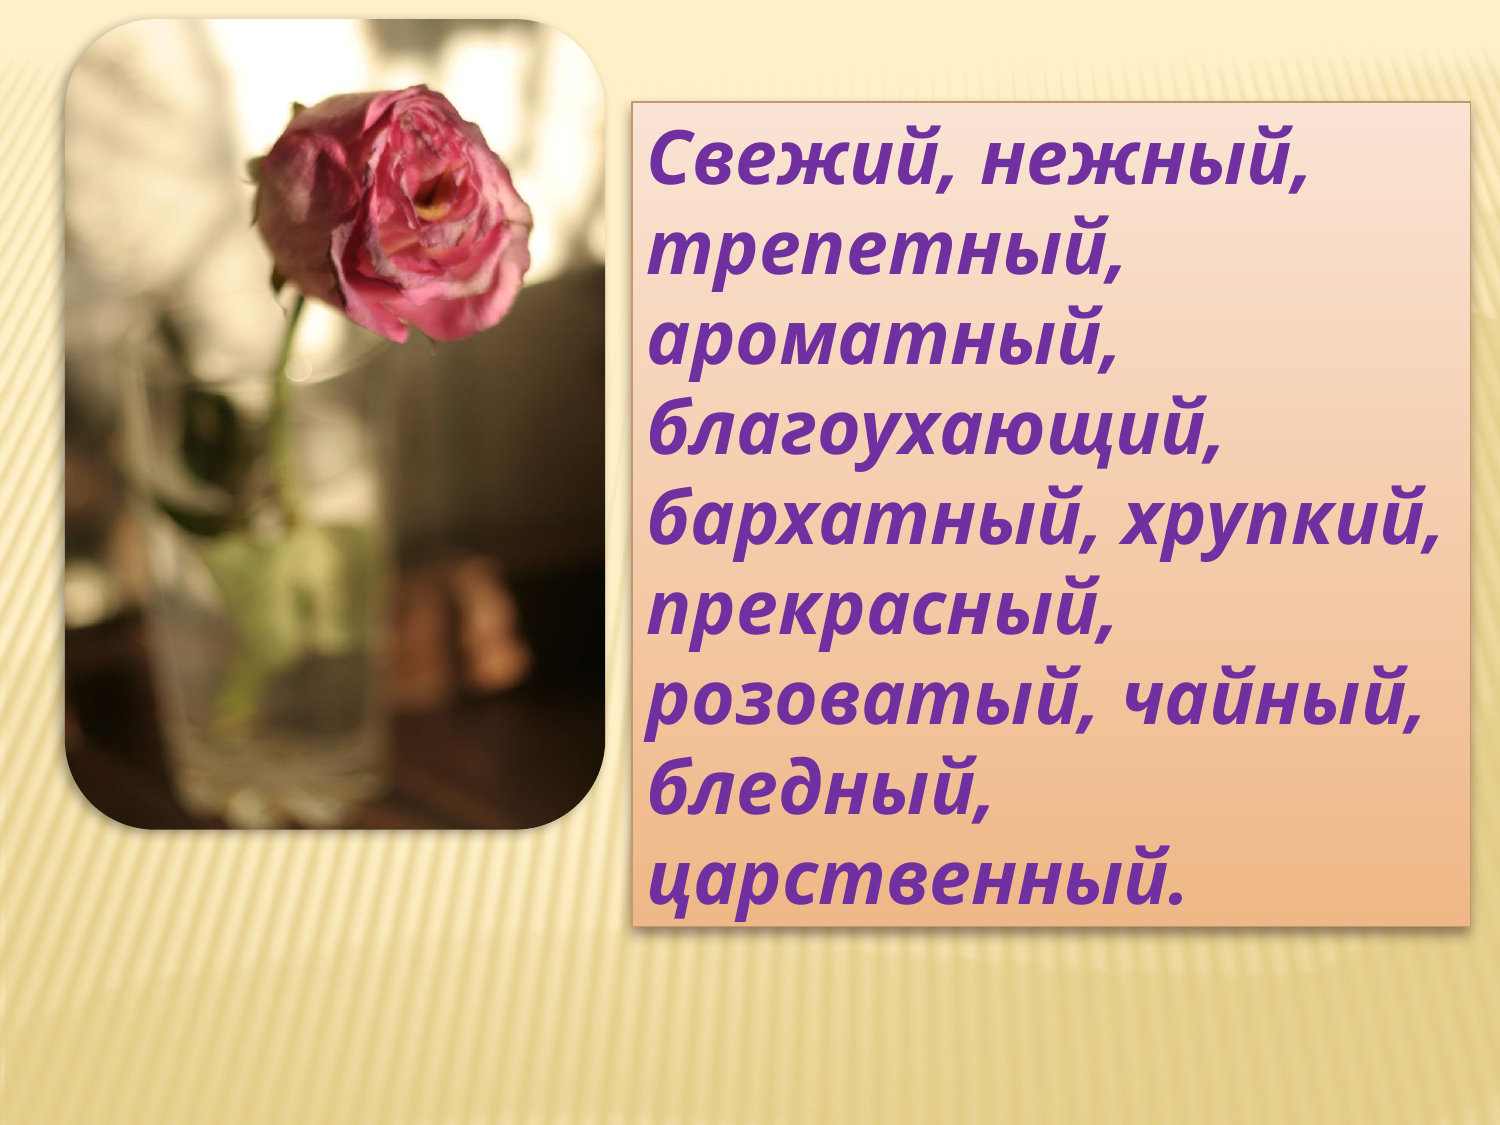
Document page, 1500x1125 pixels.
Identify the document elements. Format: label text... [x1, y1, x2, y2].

text_box Свежий, нежный, трепетный, ароматный, благоухающий, бархатный, хрупкий, прекрасный, розоватый, чайный, бледный, царственный. [631, 101, 1471, 927]
picture [64, 18, 606, 830]
